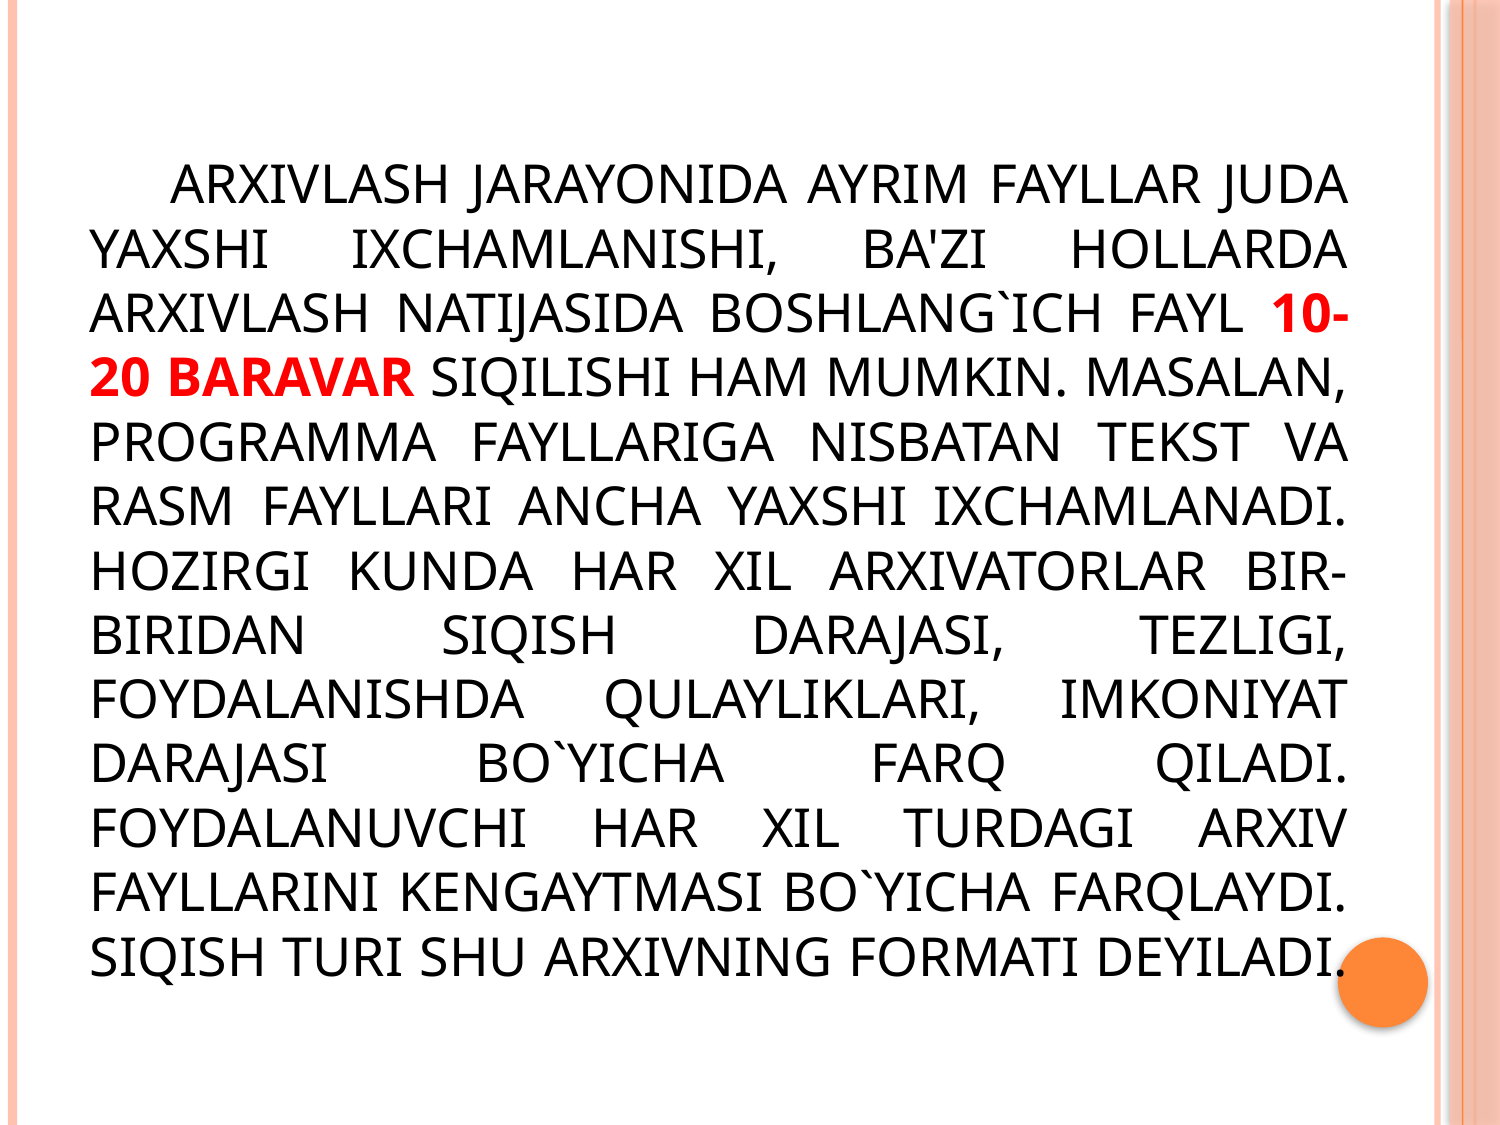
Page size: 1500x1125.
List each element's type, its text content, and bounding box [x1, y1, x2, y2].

title Arxivlash jarayonida ayrim fayllar juda yaxshi ixchamlanishi, ba'zi hollarda arxivlash natijasida boshlang`ich fayl 10-20 baravar siqilishi ham mumkin. Masalan, programma fayllariga nisbatan tekst va rasm fayllari ancha yaxshi ixchamlanadi. Hozirgi kunda har xil arxivatorlar bir-biridan siqish darajasi, tezligi, foydalanishda qulayliklari, imkoniyat darajasi bo`yicha farq qiladi. Foydalanuvchi har xil turdagi arxiv fayllarini kengaytmasi bo`yicha farqlaydi. Siqish turi shu arxivning formati deyiladi. [75, 45, 1365, 1059]
